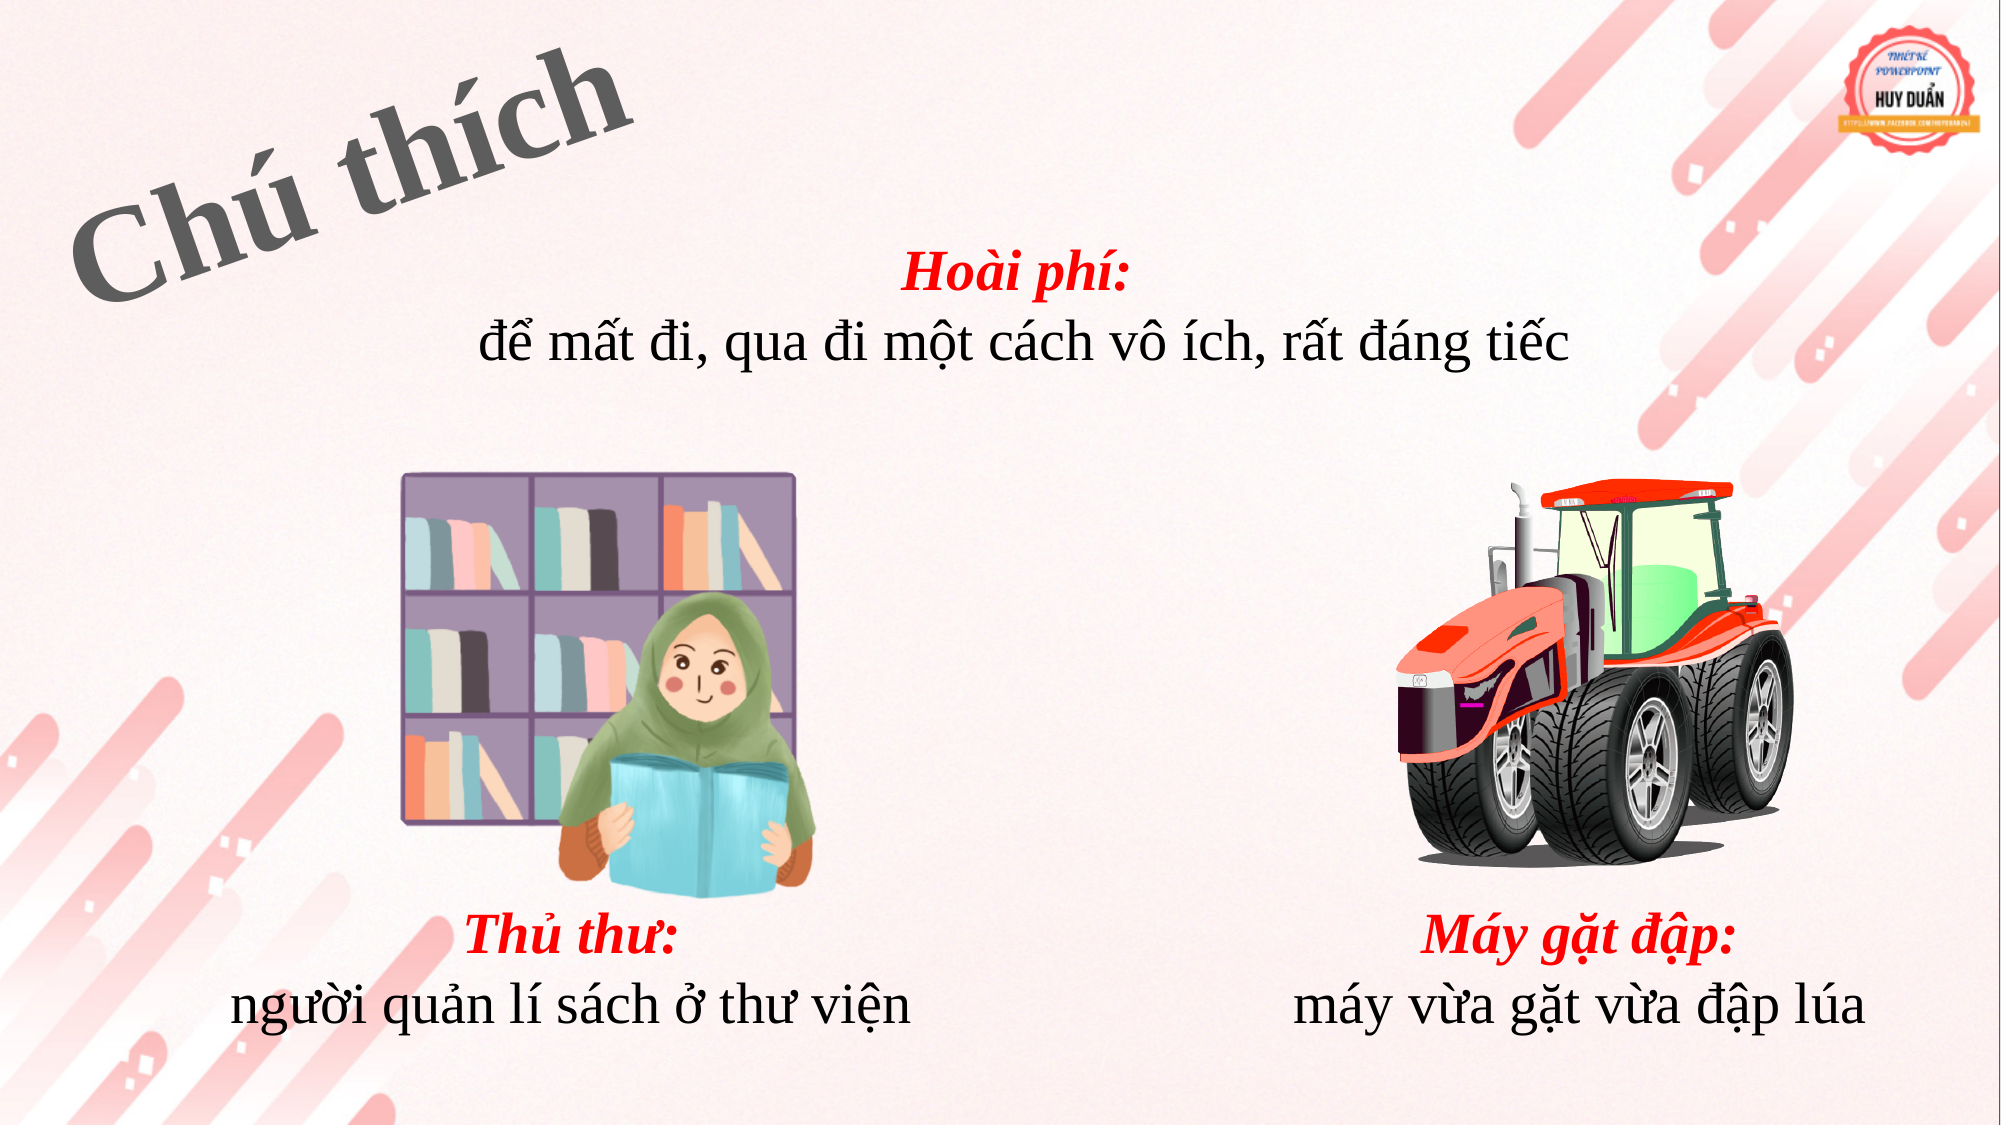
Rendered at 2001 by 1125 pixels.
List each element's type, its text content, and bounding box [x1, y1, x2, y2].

text_box Hoài phí: để mất đi, qua đi một cách vô ích, rất đáng tiếc [374, 225, 1675, 380]
text_box Máy gặt đập: máy vừa gặt vừa đập lúa [1260, 888, 1900, 1043]
text_box Chú thích [22, 0, 663, 354]
text_box Thủ thư: người quản lí sách ở thư viện [215, 888, 942, 1043]
picture [0, 0, 2001, 1125]
